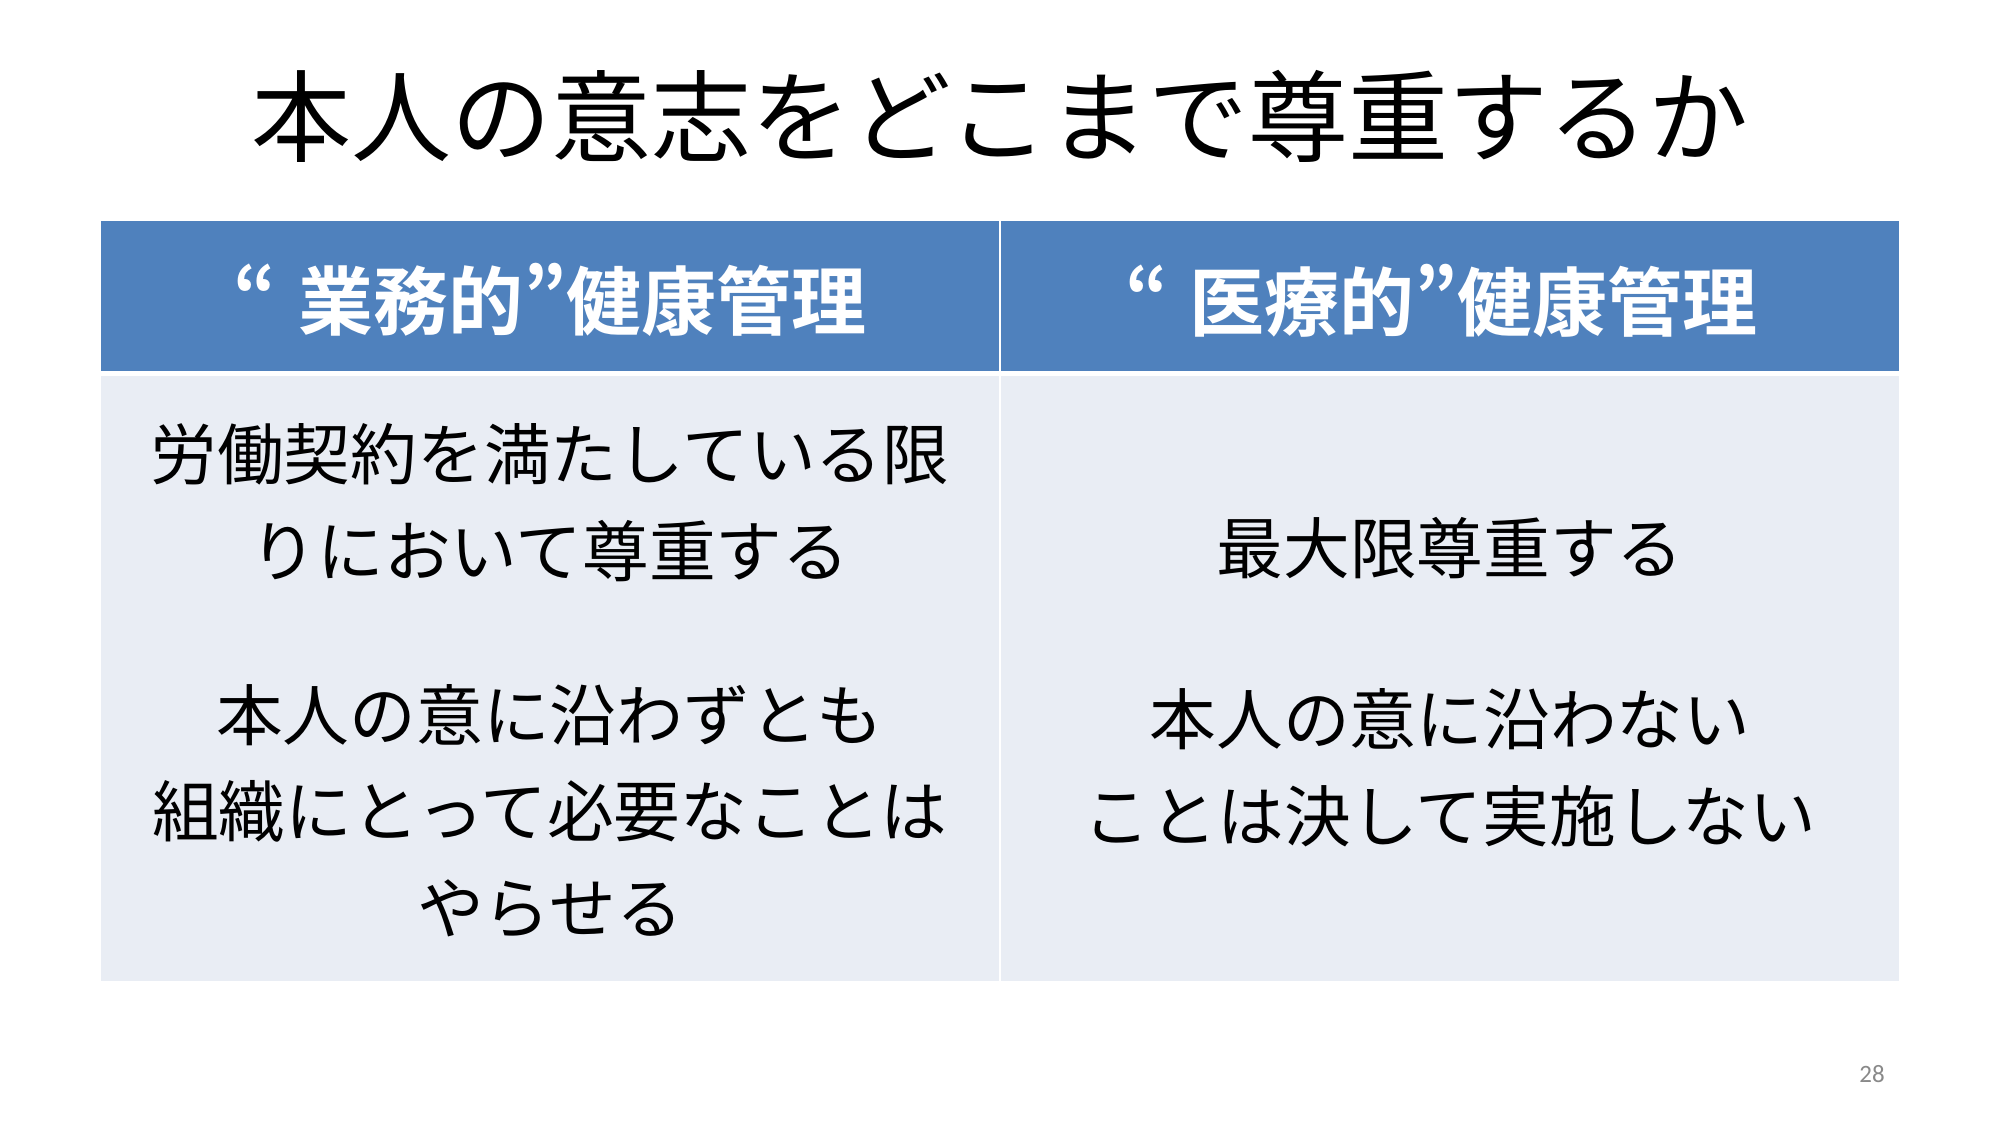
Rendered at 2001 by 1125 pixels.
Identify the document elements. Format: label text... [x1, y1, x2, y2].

slide_number 28 [1433, 1042, 1900, 1103]
table_header “医療的”健康管理 [1001, 221, 1899, 371]
table_cell 最大限尊重する 本人の意に沿わない ことは決して実施しない [1001, 376, 1899, 981]
table_cell 労働契約を満たしている限りにおいて尊重する 本人の意に沿わずとも 組織にとって必要なことはやらせる [101, 376, 999, 981]
title 本人の意志をどこまで尊重するか [99, 45, 1900, 185]
table_header “業務的”健康管理 [101, 221, 999, 371]
